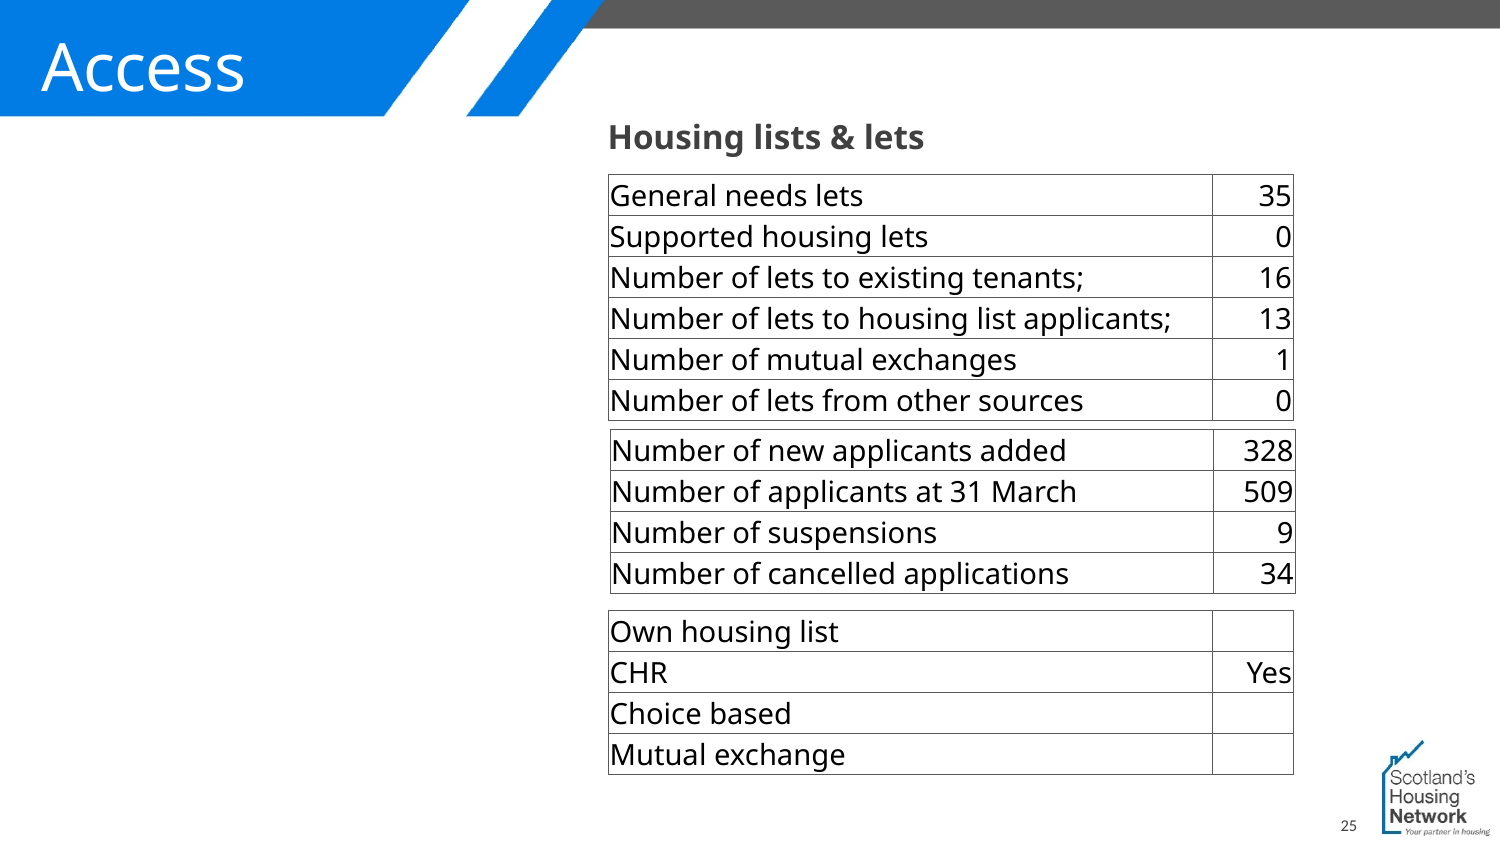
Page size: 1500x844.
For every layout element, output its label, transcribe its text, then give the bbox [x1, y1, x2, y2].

slide_number 25 [1210, 802, 1372, 844]
table_header 35 [1213, 175, 1293, 215]
table_cell Number of lets from other sources [609, 380, 1212, 420]
table_header Own housing list [609, 611, 1212, 651]
table_header Number of new applicants added [611, 430, 1213, 470]
table_cell [1213, 693, 1293, 733]
table_cell Supported housing lets [609, 216, 1212, 256]
table_cell Number of suspensions [611, 512, 1213, 552]
table_cell 0 [1213, 216, 1293, 256]
picture [0, 0, 1500, 844]
table_cell Yes [1213, 652, 1293, 692]
table_cell Number of applicants at 31 March [611, 471, 1213, 511]
table_cell Number of mutual exchanges [609, 339, 1212, 379]
table_cell Number of lets to housing list applicants; [609, 298, 1212, 338]
table_cell 9 [1214, 512, 1295, 552]
table_cell Number of cancelled applications [611, 553, 1213, 593]
table_cell 1 [1213, 339, 1293, 379]
table_cell [1213, 734, 1293, 774]
table_cell 13 [1213, 298, 1293, 338]
table_cell CHR [609, 652, 1212, 692]
table_cell Number of lets to existing tenants; [609, 257, 1212, 297]
table_cell 16 [1213, 257, 1293, 297]
table_cell 509 [1214, 471, 1295, 511]
text_box Housing lists & lets [596, 113, 991, 198]
table_header 328 [1214, 430, 1295, 470]
table_cell 0 [1213, 380, 1293, 420]
title Access [26, 10, 826, 115]
table_cell 34 [1214, 553, 1295, 593]
table_header General needs lets [609, 175, 1212, 215]
table_header [1213, 611, 1293, 651]
table_cell Mutual exchange [609, 734, 1212, 774]
table_cell Choice based [609, 693, 1212, 733]
